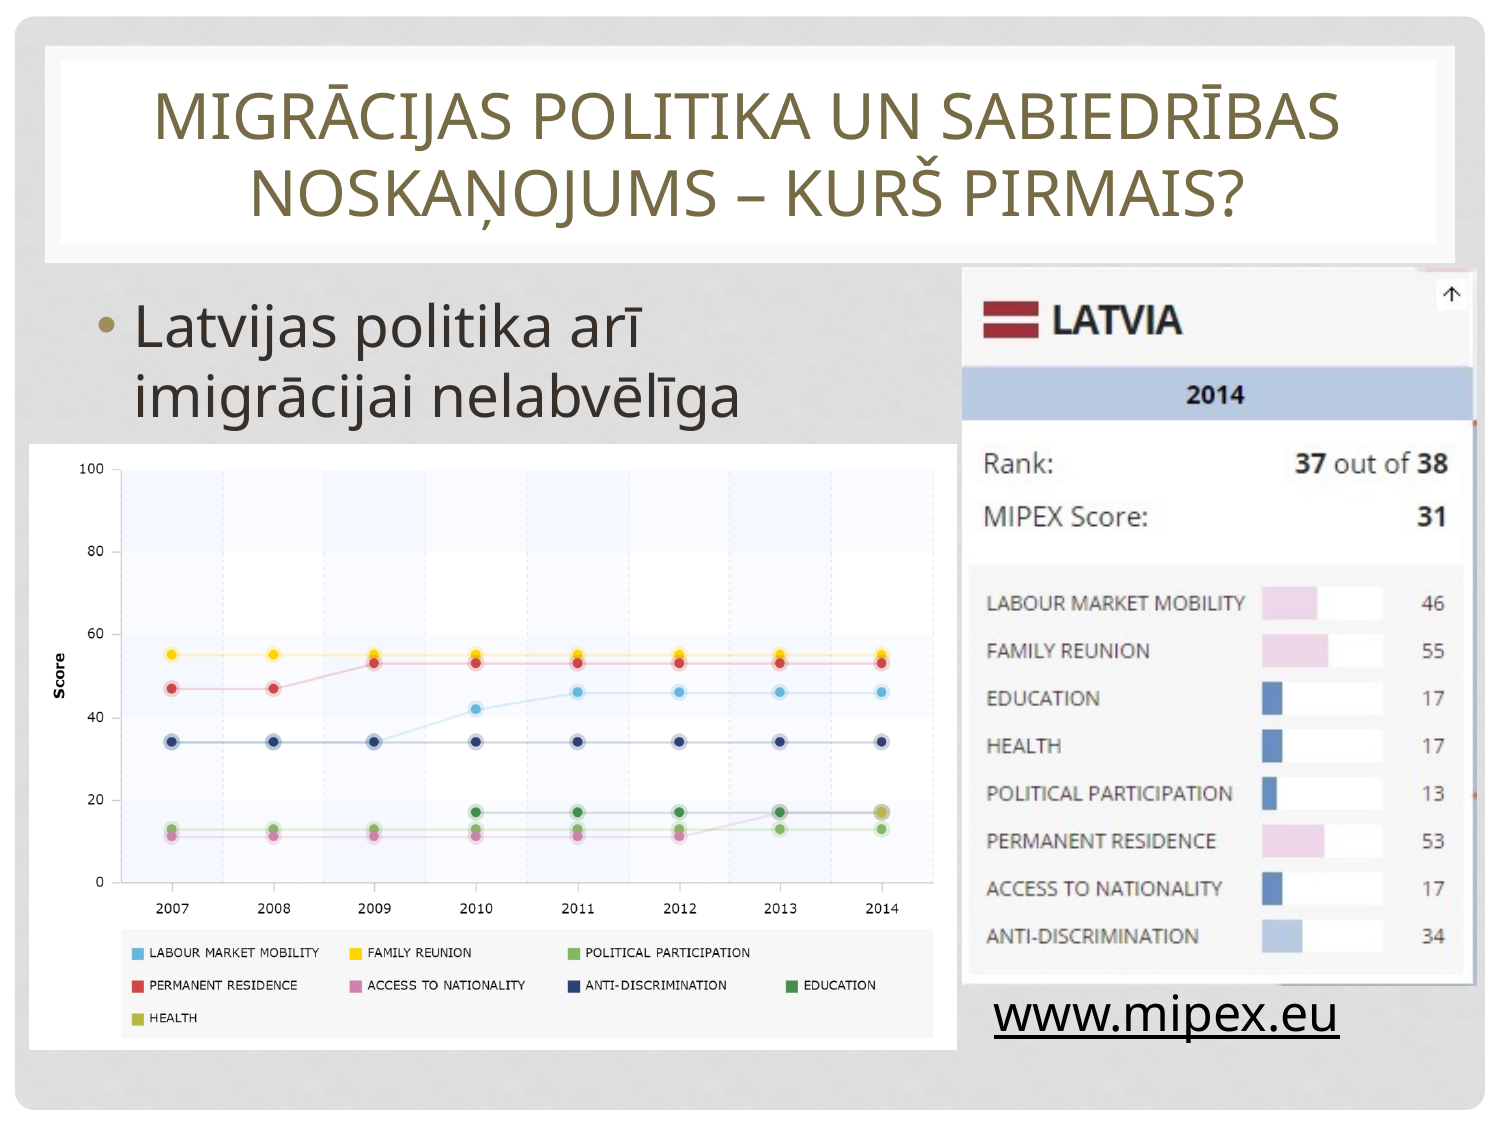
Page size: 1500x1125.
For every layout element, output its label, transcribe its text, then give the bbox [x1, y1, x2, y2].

title Migrācijas politika un sabiedrības noskaņojums – kurš pirmais? [69, 66, 1426, 238]
list Latvijas politika arī imigrācijai nelabvēlīga [69, 281, 930, 444]
picture [14, 16, 1485, 1110]
text_box www.mipex.eu [986, 986, 1471, 1057]
